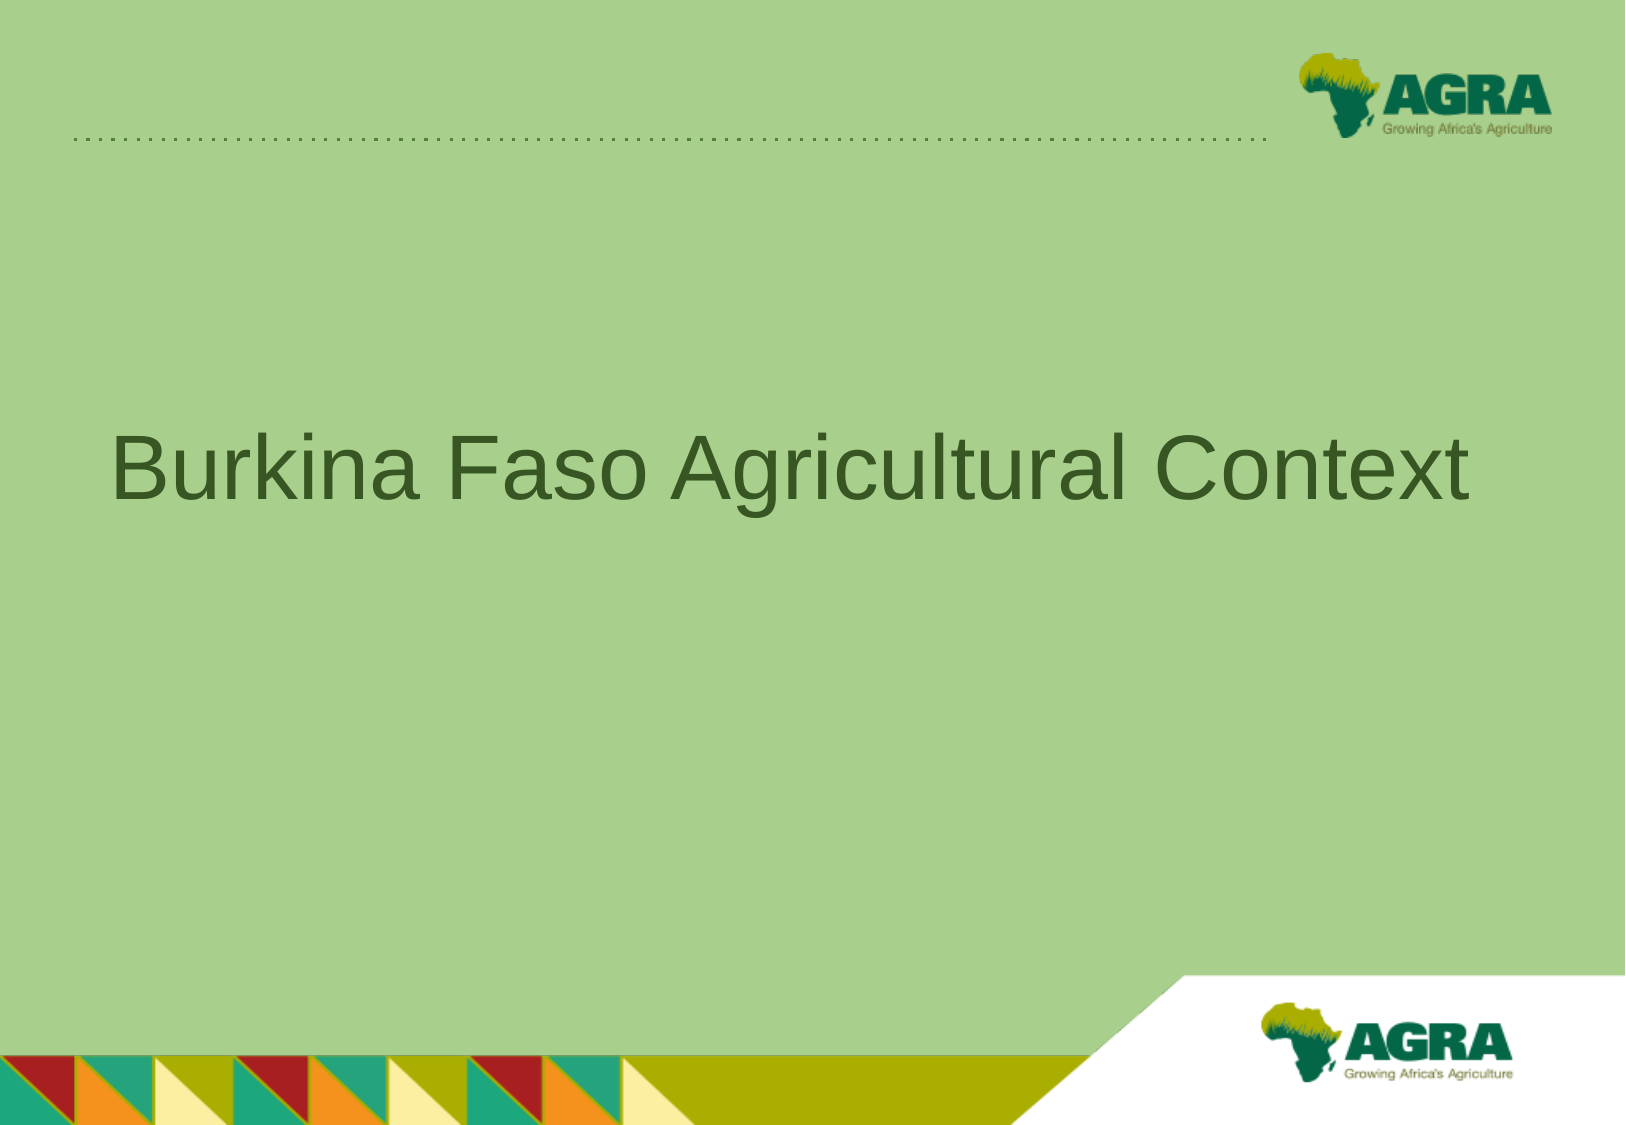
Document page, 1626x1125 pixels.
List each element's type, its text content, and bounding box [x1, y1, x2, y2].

picture [0, 975, 1625, 1125]
title Burkina Faso Agricultural Context [94, 412, 1558, 600]
picture [1299, 53, 1552, 138]
